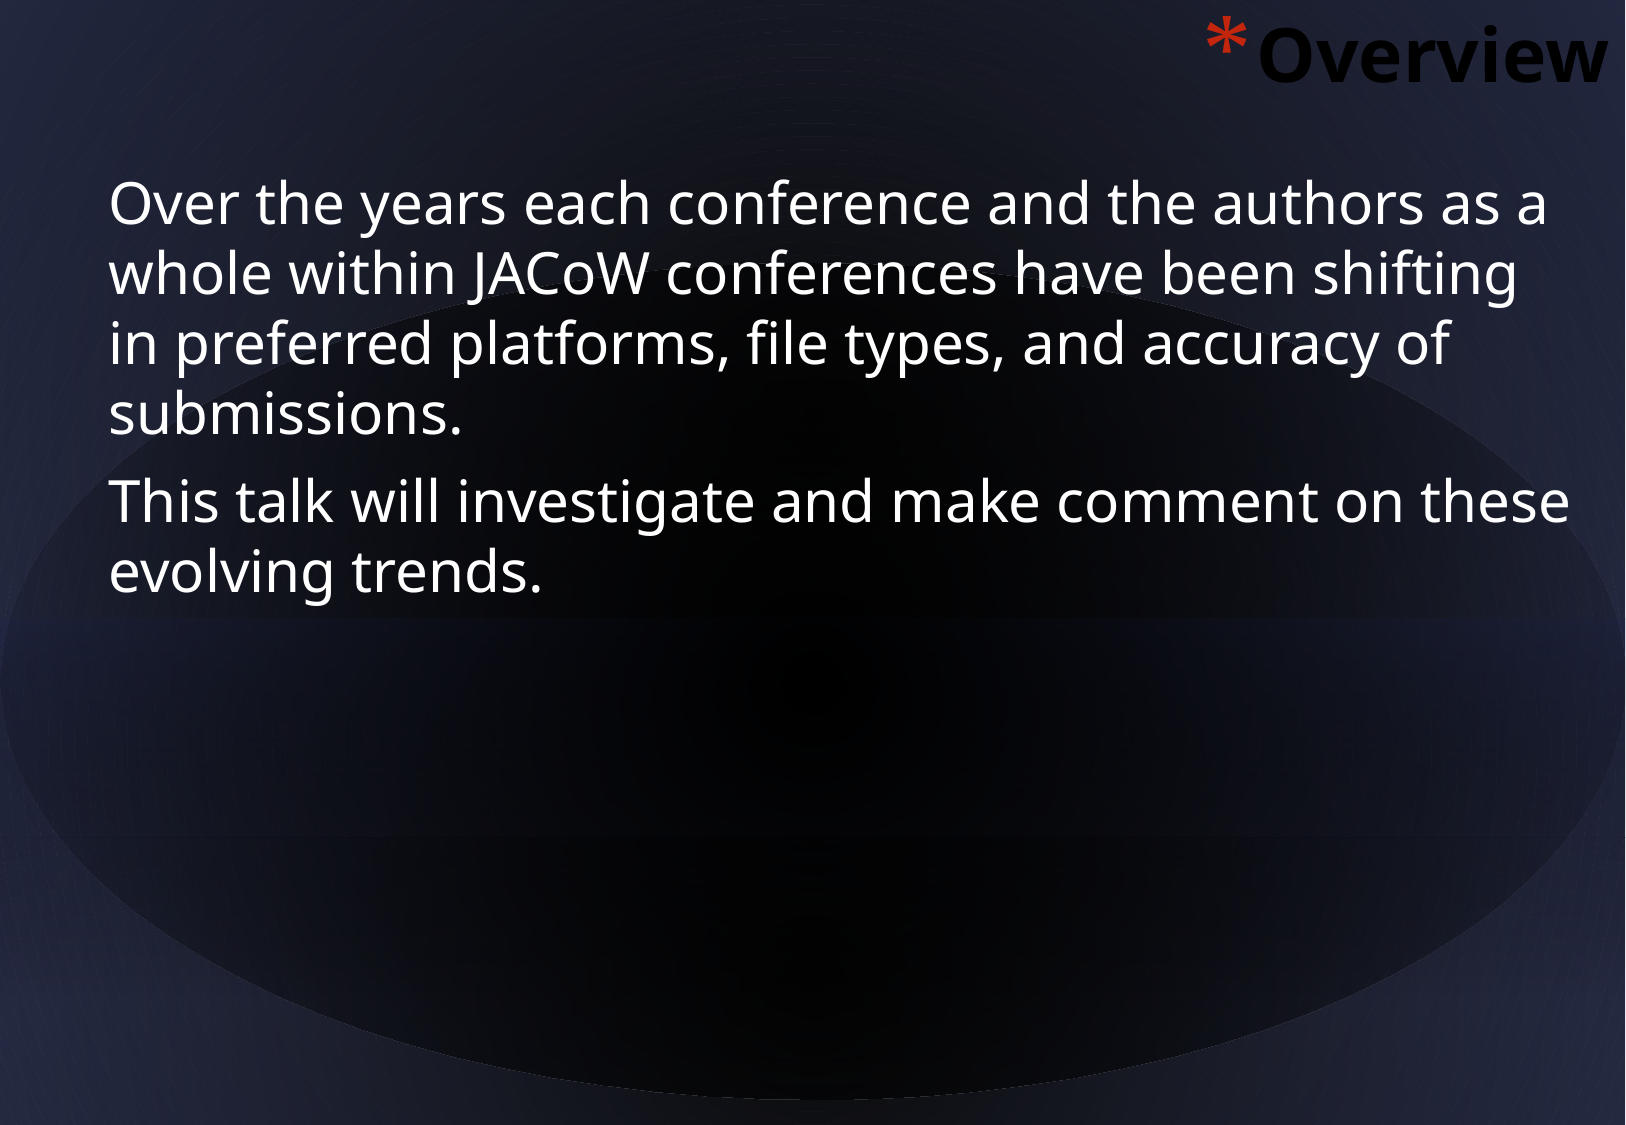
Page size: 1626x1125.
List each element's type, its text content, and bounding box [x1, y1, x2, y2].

title Overview [0, 0, 1625, 127]
list Over the years each conference and the authors as a whole within JACoW conferences have been shifting in preferred platforms, file types, and accuracy of submissions. This talk will investigate and make comment on these evolving trends. [85, 159, 1596, 1043]
